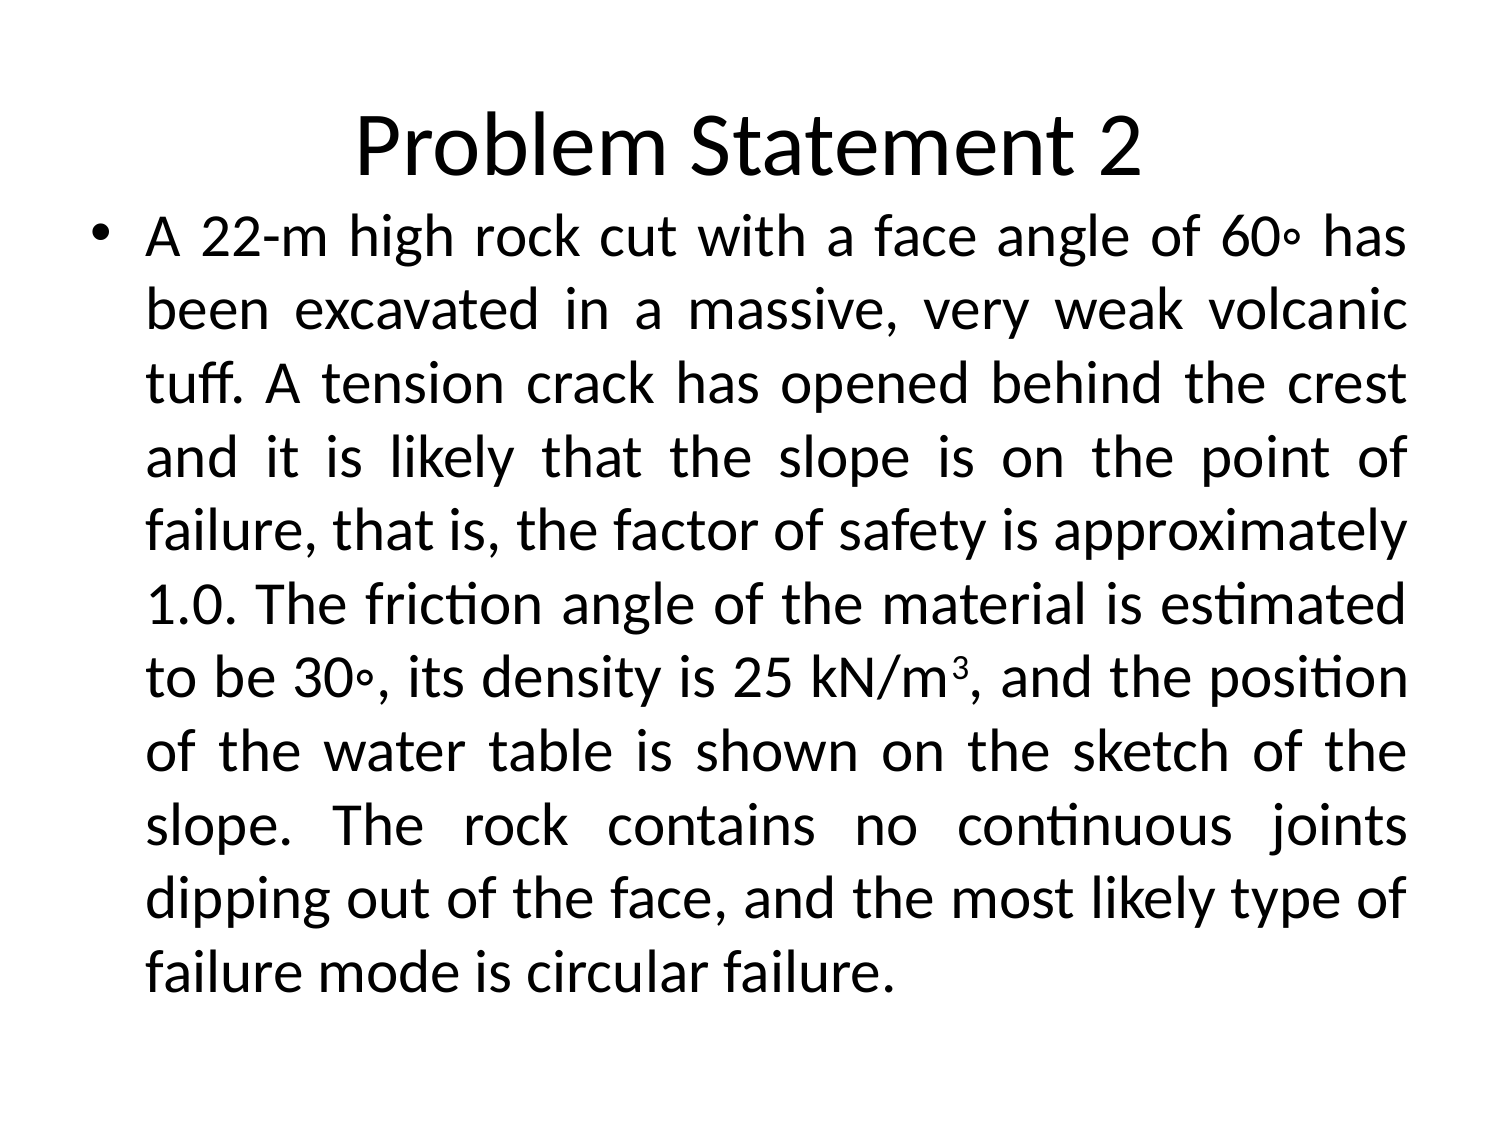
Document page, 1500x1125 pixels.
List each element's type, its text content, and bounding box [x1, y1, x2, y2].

title Problem Statement 2 [75, 45, 1425, 187]
list A 22-m high rock cut with a face angle of 60◦ has been excavated in a massive, very weak volcanic tuff. A tension crack has opened behind the crest and it is likely that the slope is on the point of failure, that is, the factor of safety is approximately 1.0. The friction angle of the material is estimated to be 30◦, its density is 25 kN/m3, and the position of the water table is shown on the sketch of the slope. The rock contains no continuous joints dipping out of the face, and the most likely type of failure mode is circular failure. [75, 187, 1425, 1088]
